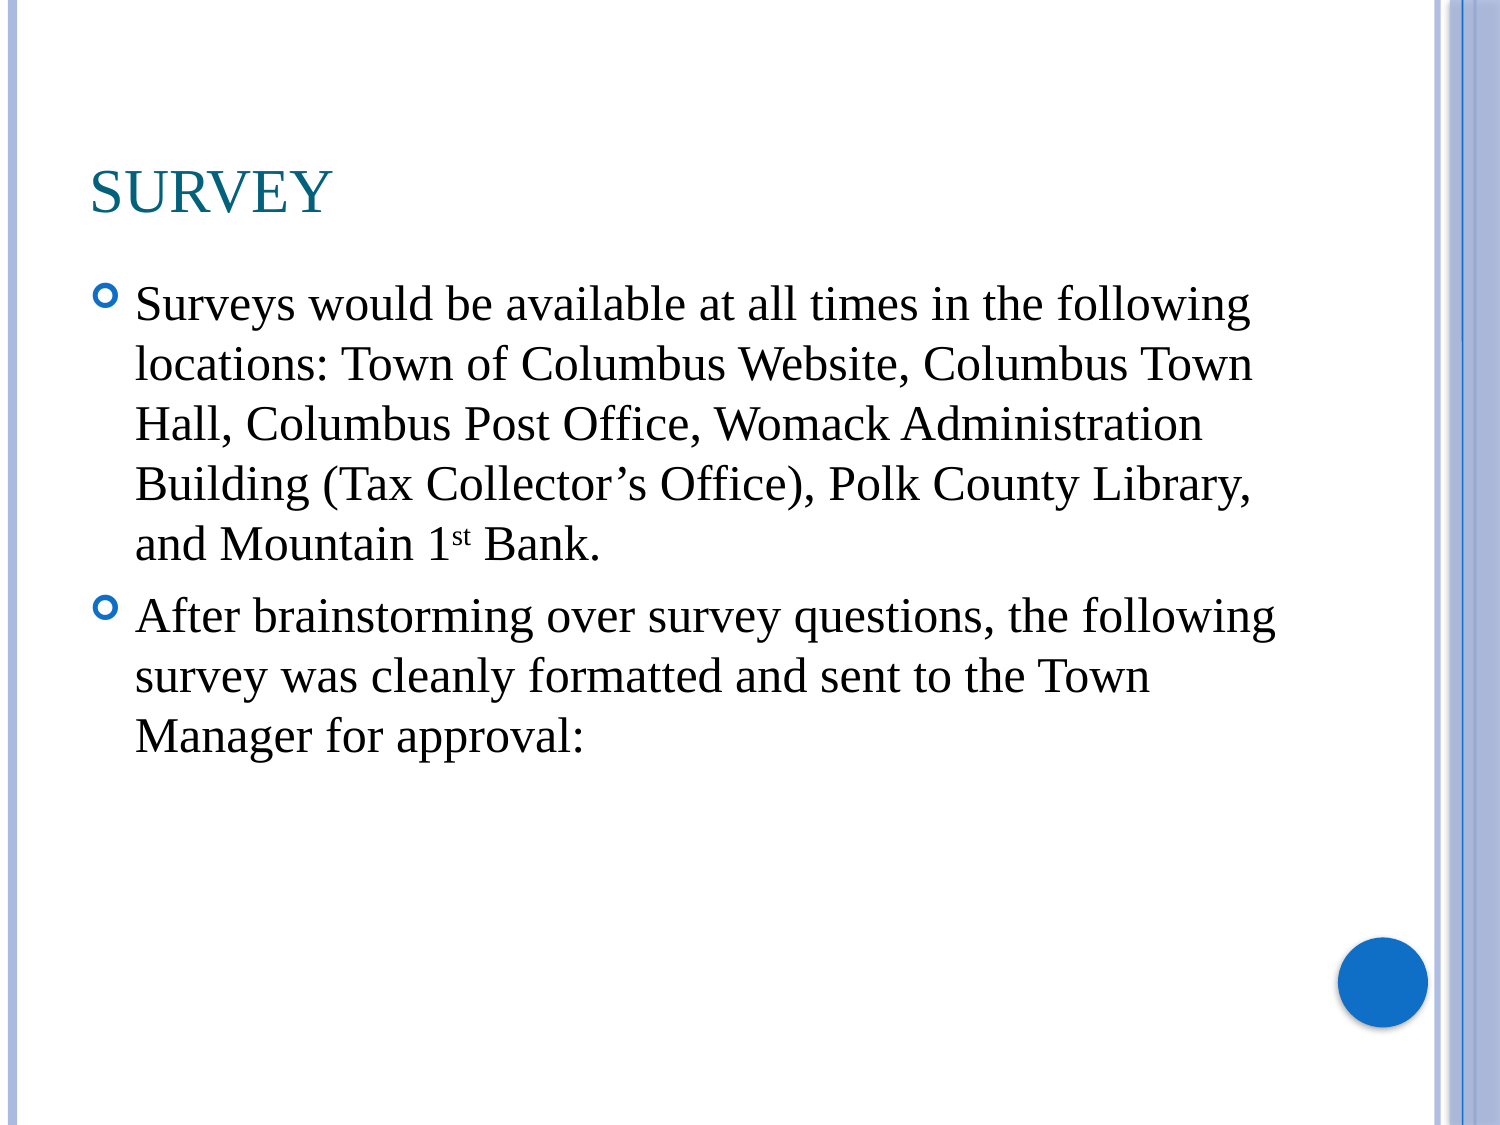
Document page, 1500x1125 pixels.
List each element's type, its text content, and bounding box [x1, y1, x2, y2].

title Survey [75, 45, 1300, 233]
list Surveys would be available at all times in the following locations: Town of Columbus Website, Columbus Town Hall, Columbus Post Office, Womack Administration Building (Tax Collector’s Office), Polk County Library, and Mountain 1st Bank. After brainstorming over survey questions, the following survey was cleanly formatted and sent to the Town Manager for approval: [75, 262, 1300, 1062]
